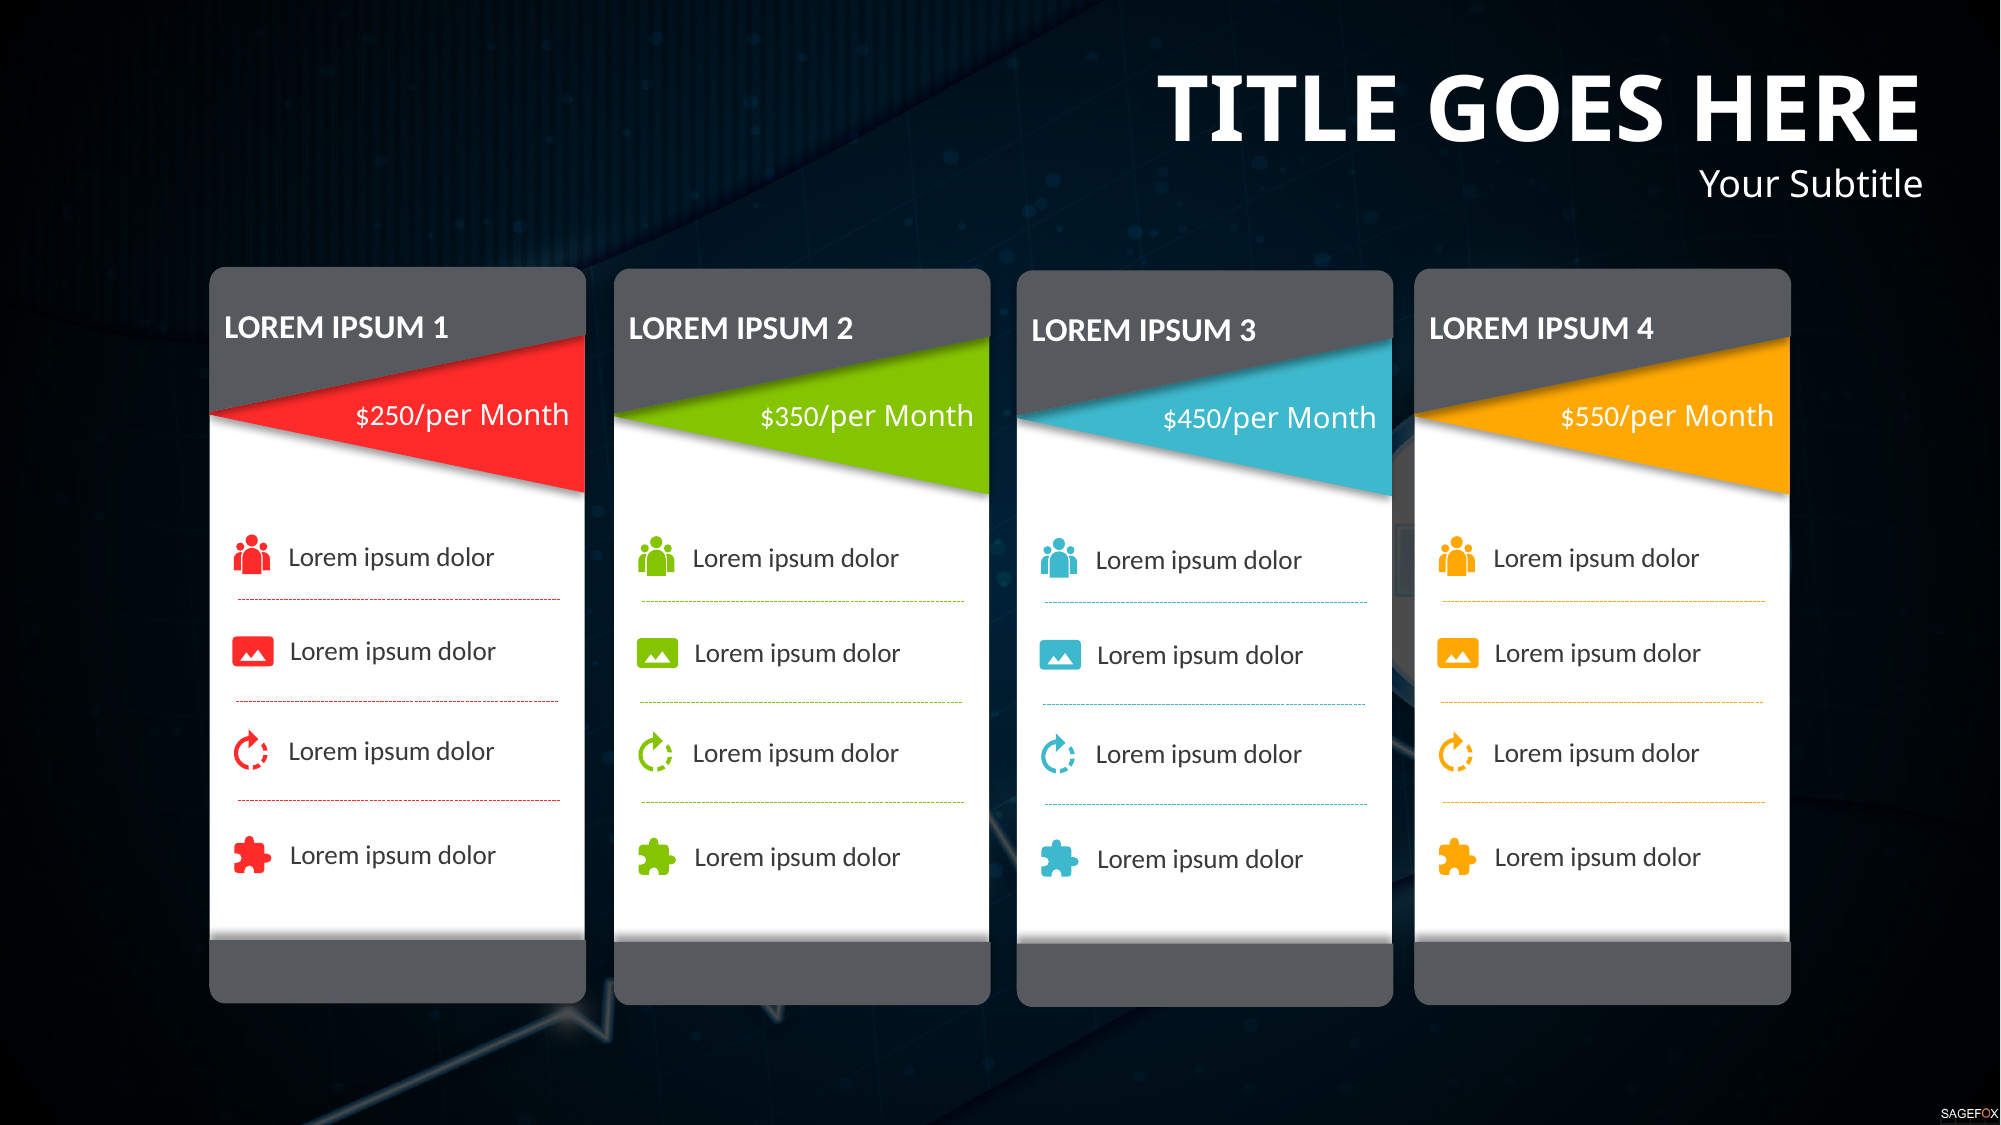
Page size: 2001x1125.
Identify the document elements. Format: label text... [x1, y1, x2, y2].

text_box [209, 266, 587, 412]
text_box [261, 742, 268, 751]
text_box [638, 536, 675, 576]
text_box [1414, 268, 1792, 414]
text_box [1068, 746, 1075, 755]
text_box [1015, 429, 1393, 932]
text_box Lorem ipsum dolor [273, 531, 585, 579]
text_box [252, 763, 262, 770]
text_box [1037, 416, 1393, 498]
text_box Lorem ipsum dolor [275, 830, 587, 878]
text_box Lorem ipsum dolor [275, 626, 587, 674]
text_box [1039, 639, 1081, 670]
text_box Lorem ipsum dolor [1480, 627, 1792, 676]
text_box [1041, 733, 1066, 774]
text_box [1435, 414, 1791, 496]
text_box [614, 268, 991, 414]
text_box Lorem ipsum dolor [1082, 834, 1394, 882]
text_box [1041, 537, 1078, 578]
text_box $450/per Month [1131, 416, 1392, 442]
text_box [665, 744, 673, 753]
text_box [1438, 536, 1475, 576]
text_box [1413, 428, 1791, 931]
text_box [613, 940, 992, 1007]
text_box Lorem ipsum dolor [1478, 533, 1790, 581]
text_box [638, 837, 676, 875]
text_box [234, 835, 272, 874]
text_box [665, 756, 673, 766]
text_box Lorem ipsum dolor [678, 533, 990, 581]
text_box Lorem ipsum dolor [1081, 729, 1392, 777]
text_box [232, 636, 274, 667]
text_box [634, 414, 991, 496]
text_box [233, 534, 270, 575]
text_box [1060, 766, 1069, 774]
text_box [1015, 942, 1395, 1008]
text_box [1438, 731, 1464, 772]
text_box [638, 731, 663, 772]
text_box $550/per Month [1528, 414, 1790, 440]
text_box [1457, 765, 1467, 772]
text_box Lorem ipsum dolor [1082, 629, 1394, 677]
text_box [1068, 758, 1075, 767]
text_box Lorem ipsum dolor [678, 727, 990, 775]
text_box [233, 729, 259, 770]
text_box [261, 755, 268, 764]
text_box Lorem ipsum dolor [1478, 727, 1790, 775]
text_box [1041, 839, 1079, 877]
text_box [1413, 940, 1793, 1007]
text_box [1439, 837, 1477, 875]
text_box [1016, 270, 1394, 416]
text_box Lorem ipsum dolor [679, 832, 991, 880]
text_box $350/per Month [728, 414, 990, 440]
text_box [636, 638, 679, 668]
text_box $250/per Month [323, 412, 585, 439]
text_box TITLE GOES HERE Your Subtitle [1035, 42, 1939, 212]
text_box [225, 412, 586, 494]
text_box [657, 765, 666, 772]
text_box Lorem ipsum dolor [679, 627, 991, 676]
picture [0, 0, 2001, 1125]
text_box [1466, 744, 1473, 753]
text_box Lorem ipsum dolor [1480, 832, 1792, 880]
text_box [208, 939, 588, 1005]
text_box [1466, 756, 1473, 766]
text_box Lorem ipsum dolor [273, 725, 585, 773]
text_box Lorem ipsum dolor [1081, 535, 1392, 583]
text_box [613, 428, 991, 930]
text_box [208, 427, 586, 929]
text_box [1437, 638, 1479, 668]
